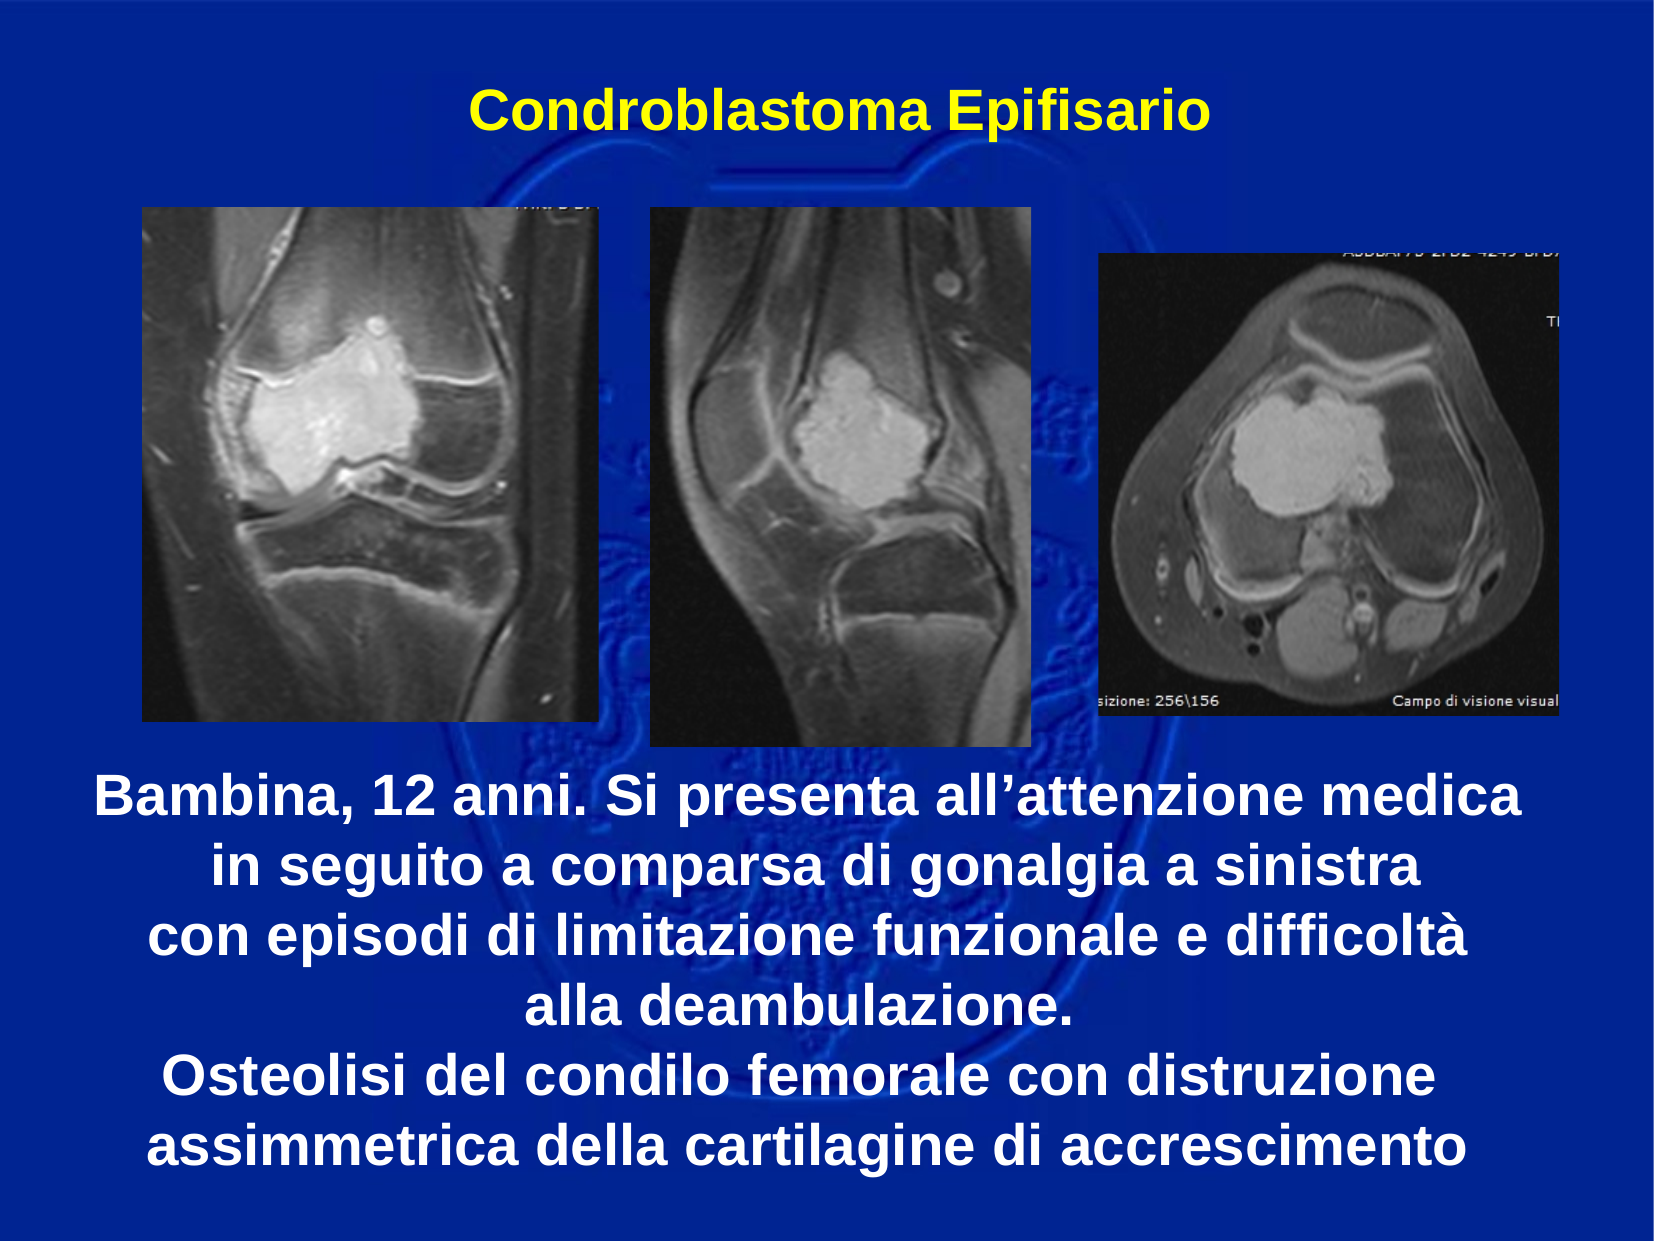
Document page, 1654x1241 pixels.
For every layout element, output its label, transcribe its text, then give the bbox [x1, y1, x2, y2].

picture [0, 0, 1654, 1241]
text_box Condroblastoma Epifisario [453, 64, 1228, 150]
text_box Bambina, 12 anni. Si presenta all’attenzione medica in seguito a comparsa di gonalgia a sinistra con episodi di limitazione funzionale e difficoltà alla deambulazione. Osteolisi del condilo femorale con distruzione assimmetrica della cartilagine di accrescimento [78, 749, 1539, 1185]
